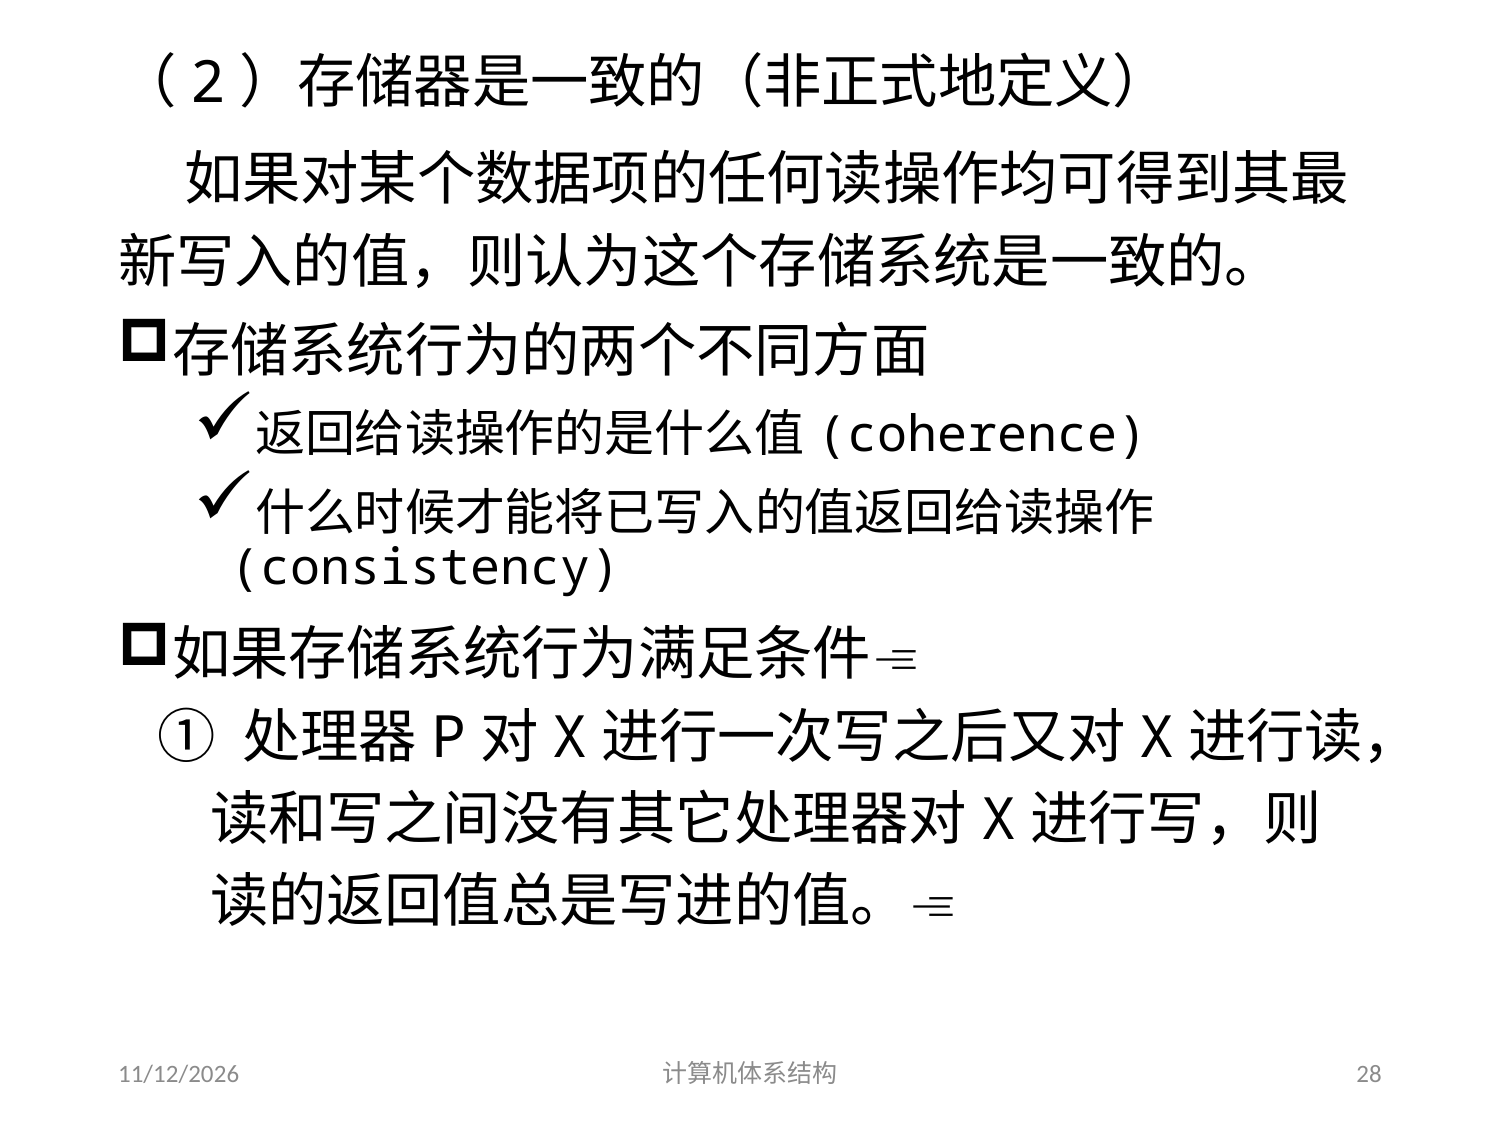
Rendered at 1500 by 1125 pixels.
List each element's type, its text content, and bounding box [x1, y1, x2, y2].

footer 计算机体系结构 [496, 1042, 1004, 1103]
list （2）存储器是一致的（非正式地定义） 如果对某个数据项的任何读操作均可得到其最新写入的值，则认为这个存储系统是一致的。 存储系统行为的两个不同方面 返回给读操作的是什么值(coherence) 什么时候才能将已写入的值返回给读操作(consistency) 如果存储系统行为满足条件 ① 处理器P对X进行一次写之后又对X进行读， 读和写之间没有其它处理器对X进行写，则 读的返回值总是写进的值。 [103, 47, 1397, 1014]
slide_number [103, 1042, 441, 1103]
slide_number 28 [1059, 1042, 1397, 1103]
